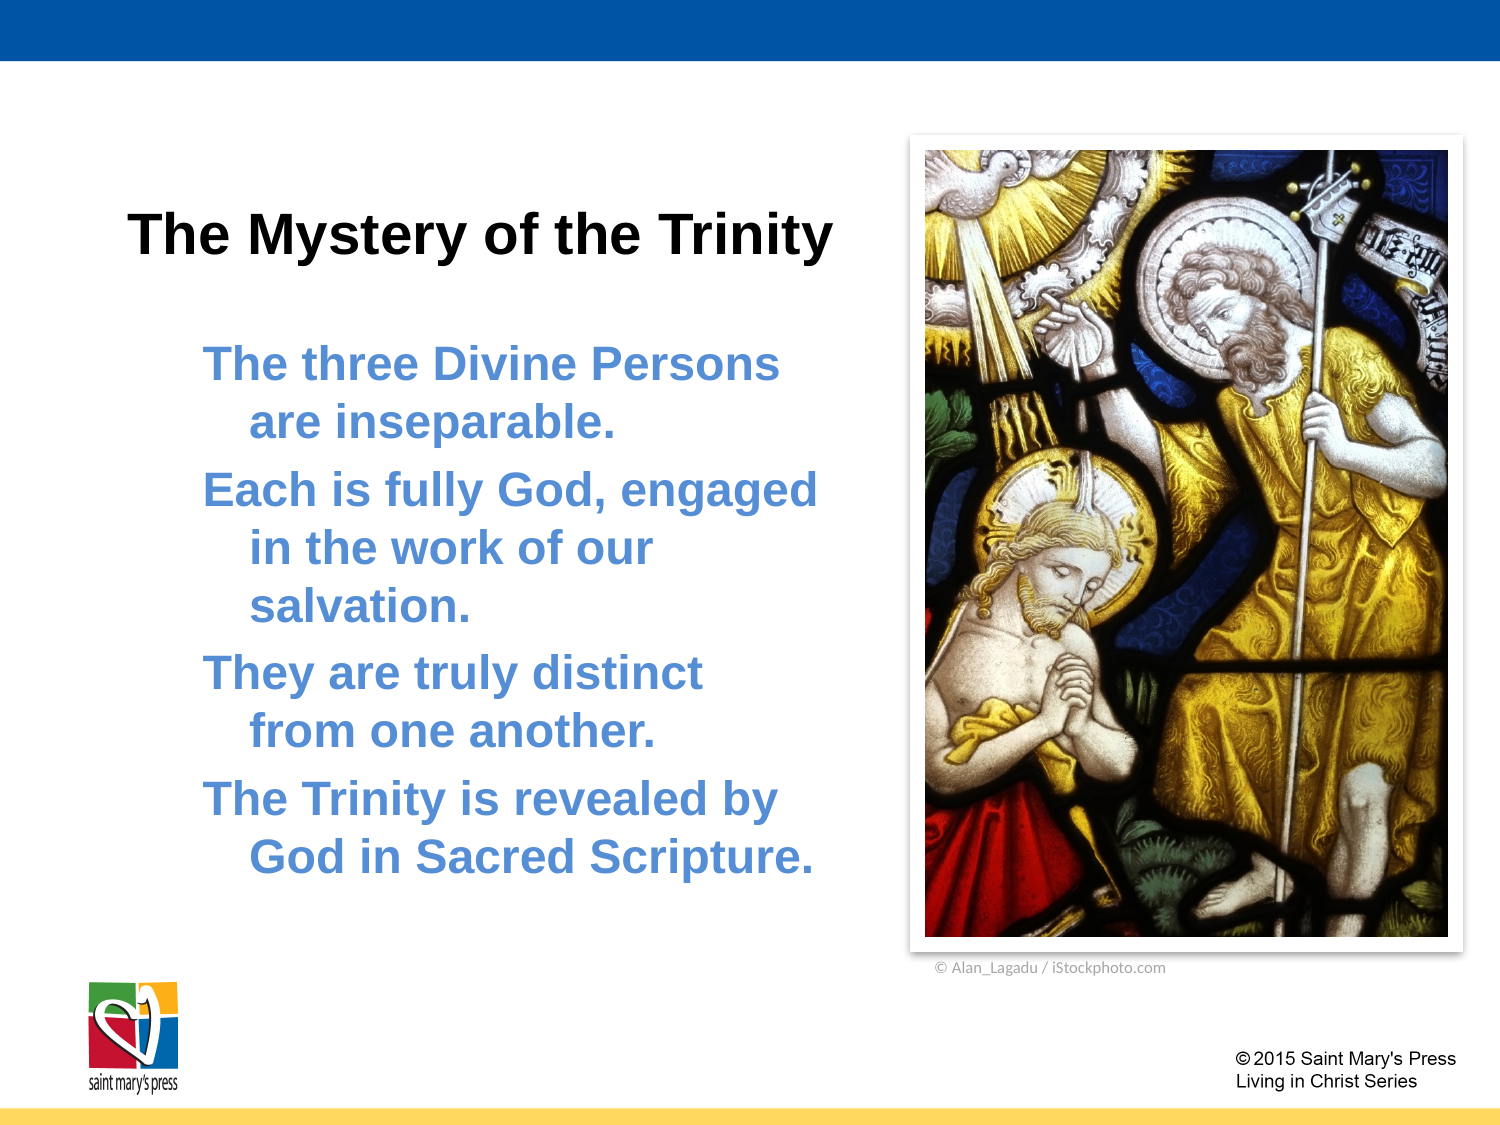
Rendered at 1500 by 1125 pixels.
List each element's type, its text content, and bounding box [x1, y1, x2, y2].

picture [0, 0, 1500, 1125]
title The Mystery of the Trinity [112, 187, 863, 275]
list The three Divine Persons are inseparable. Each is fully God, engaged in the work of our salvation. They are truly distinct from one another. The Trinity is revealed by God in Sacred Scripture. [187, 324, 838, 900]
text_box © Alan_Lagadu / iStockphoto.com [919, 961, 1334, 985]
